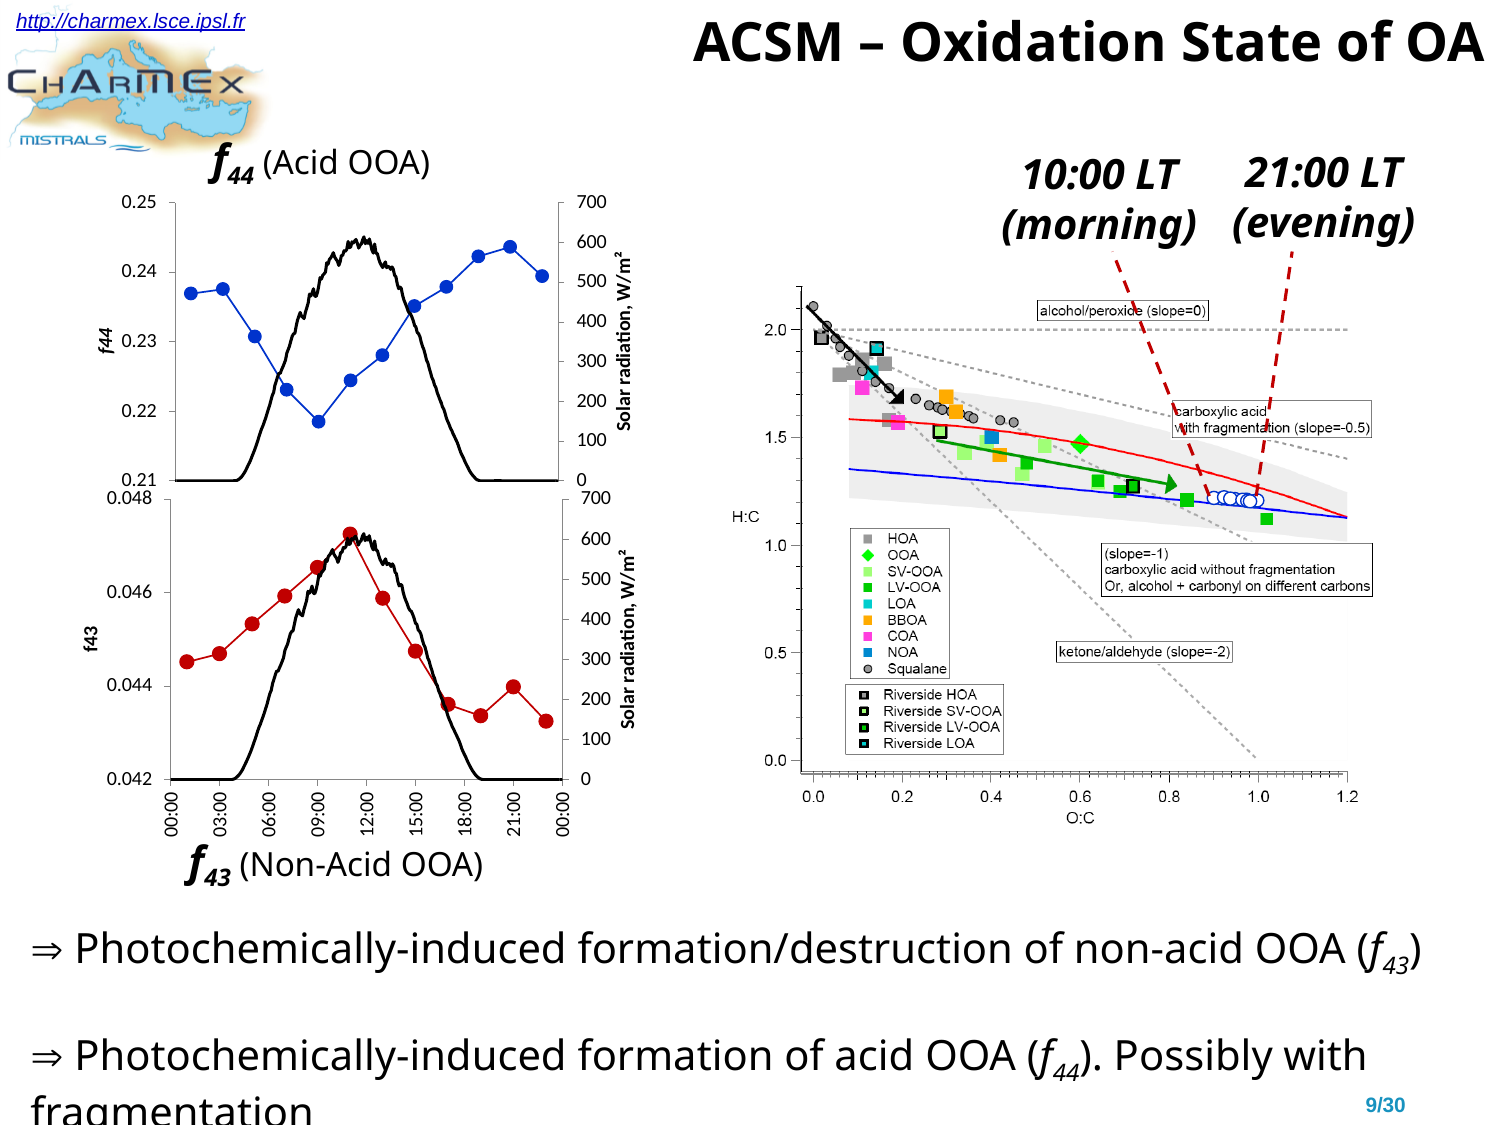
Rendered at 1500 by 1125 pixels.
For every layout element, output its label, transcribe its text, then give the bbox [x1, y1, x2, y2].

text_box 10:00 LT (morning) [952, 140, 1176, 255]
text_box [1256, 251, 1293, 497]
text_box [1112, 251, 1210, 497]
text_box f43 (Non-Acid OOA) [144, 855, 529, 899]
text_box 21:00 LT (evening) [1176, 138, 1472, 254]
picture [0, 0, 278, 160]
text_box ACSM – Oxidation State of OA [348, 0, 1500, 80]
picture [713, 268, 1395, 830]
text_box f44 (Acid OOA) [156, 125, 486, 188]
text_box  Photochemically-induced formation/destruction of non-acid OOA (f43)  Photochemically-induced formation of acid OOA (f44). Possibly with fragmentation [15, 914, 1500, 1125]
picture [68, 190, 649, 846]
